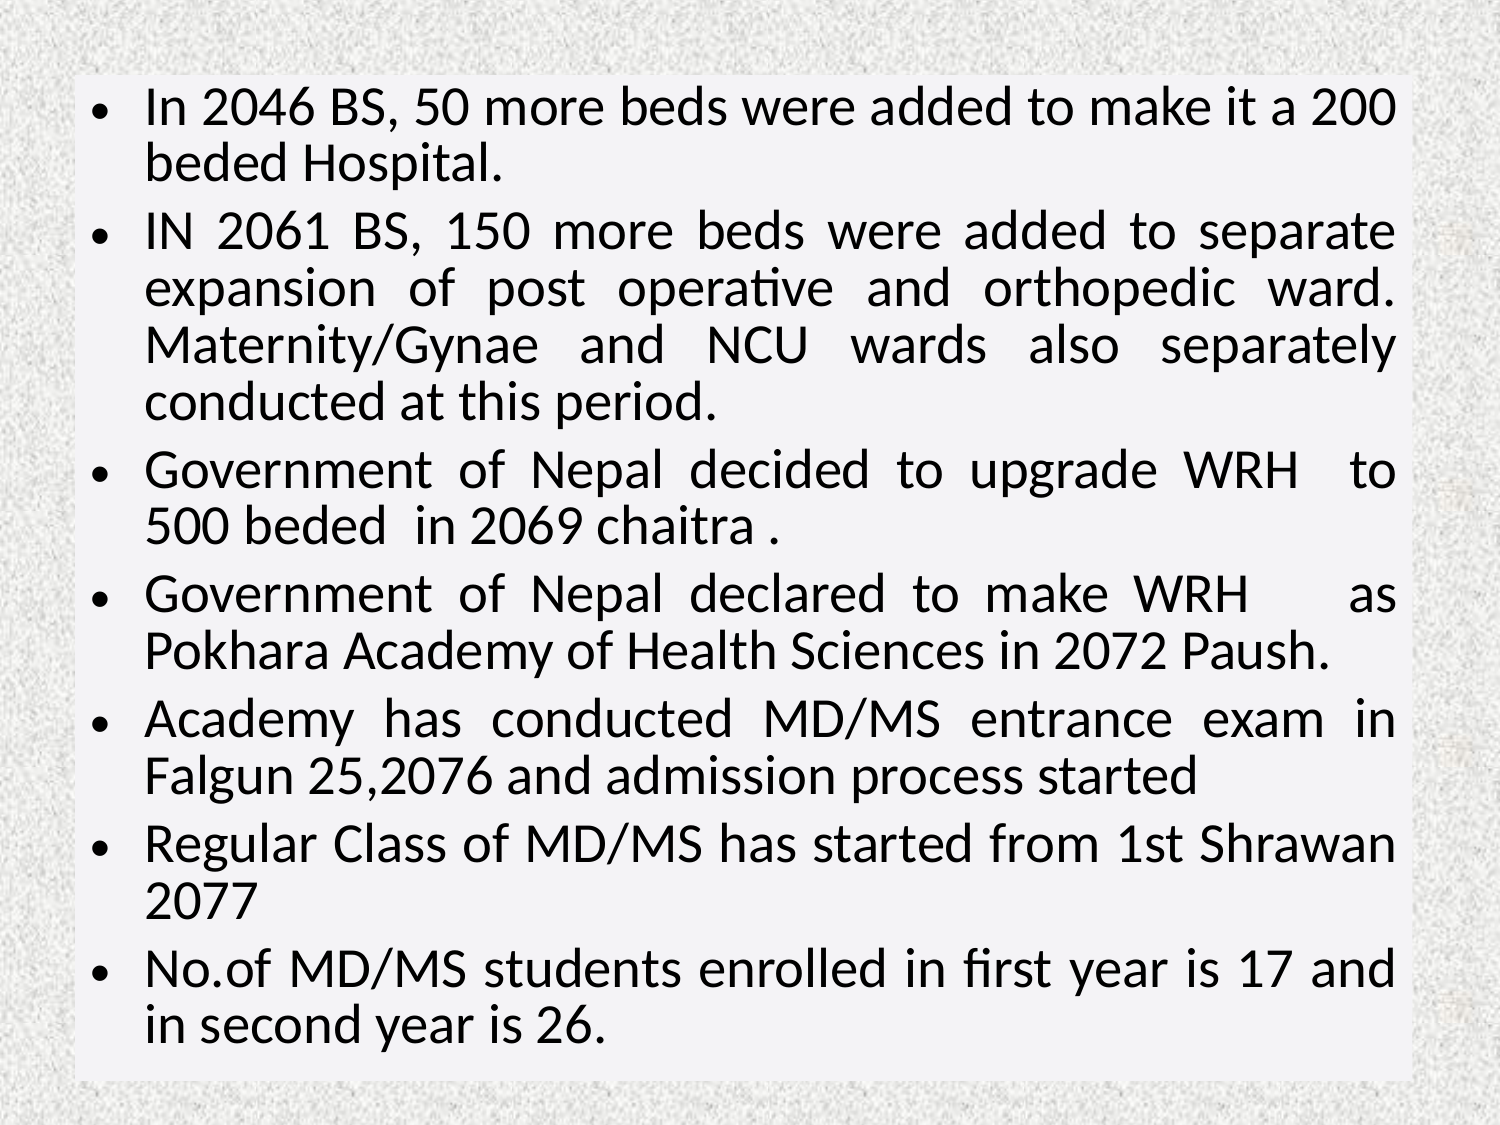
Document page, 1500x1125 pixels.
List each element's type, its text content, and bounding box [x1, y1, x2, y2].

picture [0, 0, 1500, 1125]
list In 2046 BS, 50 more beds were added to make it a 200 beded Hospital. IN 2061 BS, 150 more beds were added to separate expansion of post operative and orthopedic ward. Maternity/Gynae and NCU wards also separately conducted at this period. Government of Nepal decided to upgrade WRH to 500 beded in 2069 chaitra . Government of Nepal declared to make WRH as Pokhara Academy of Health Sciences in 2072 Paush. Academy has conducted MD/MS entrance exam in Falgun 25,2076 and admission process started Regular Class of MD/MS has started from 1st Shrawan 2077 No.of MD/MS students enrolled in first year is 17 and in second year is 26. [75, 75, 1413, 1081]
